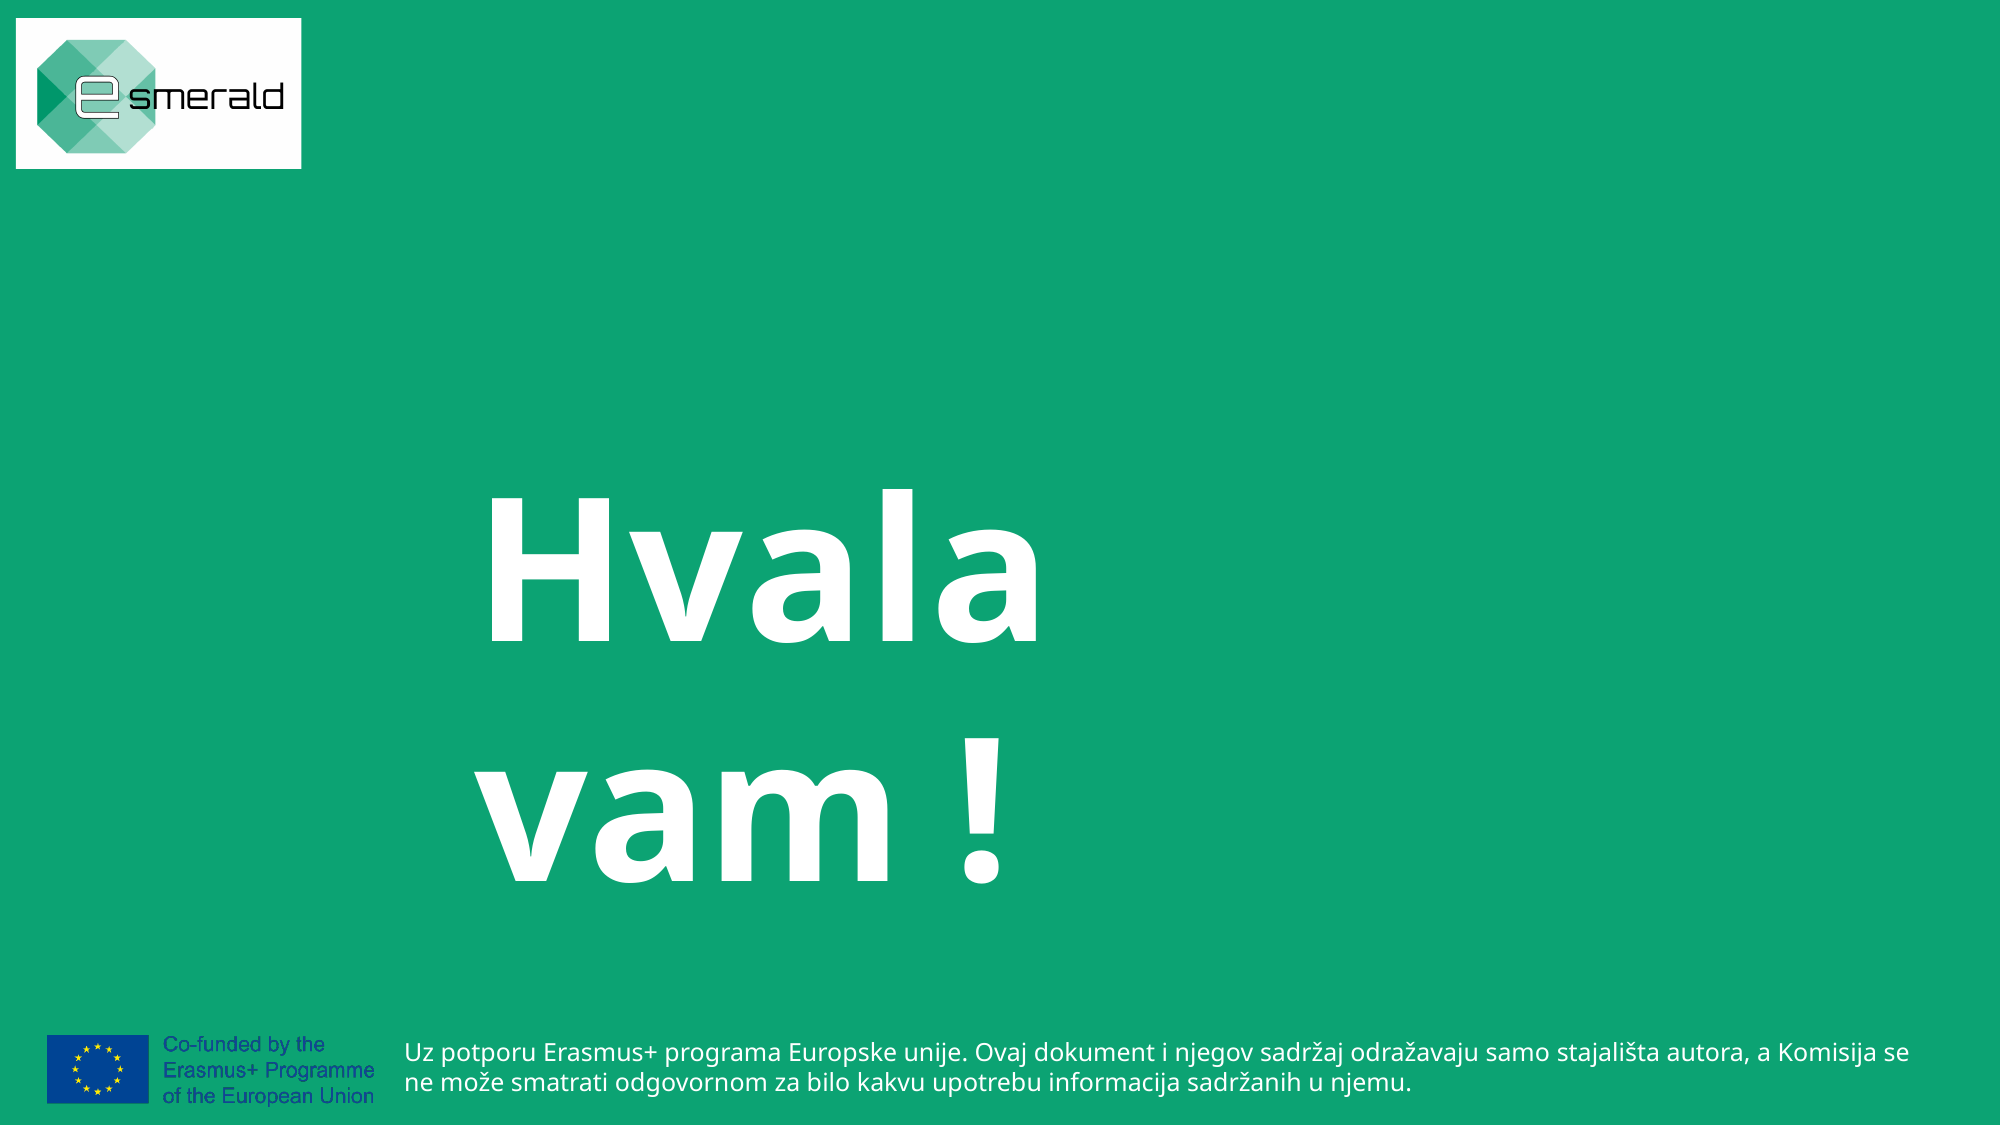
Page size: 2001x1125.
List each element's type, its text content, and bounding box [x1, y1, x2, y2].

picture [15, 18, 302, 169]
picture [47, 1035, 374, 1107]
text_box Hvala vam ! [459, 433, 1639, 929]
